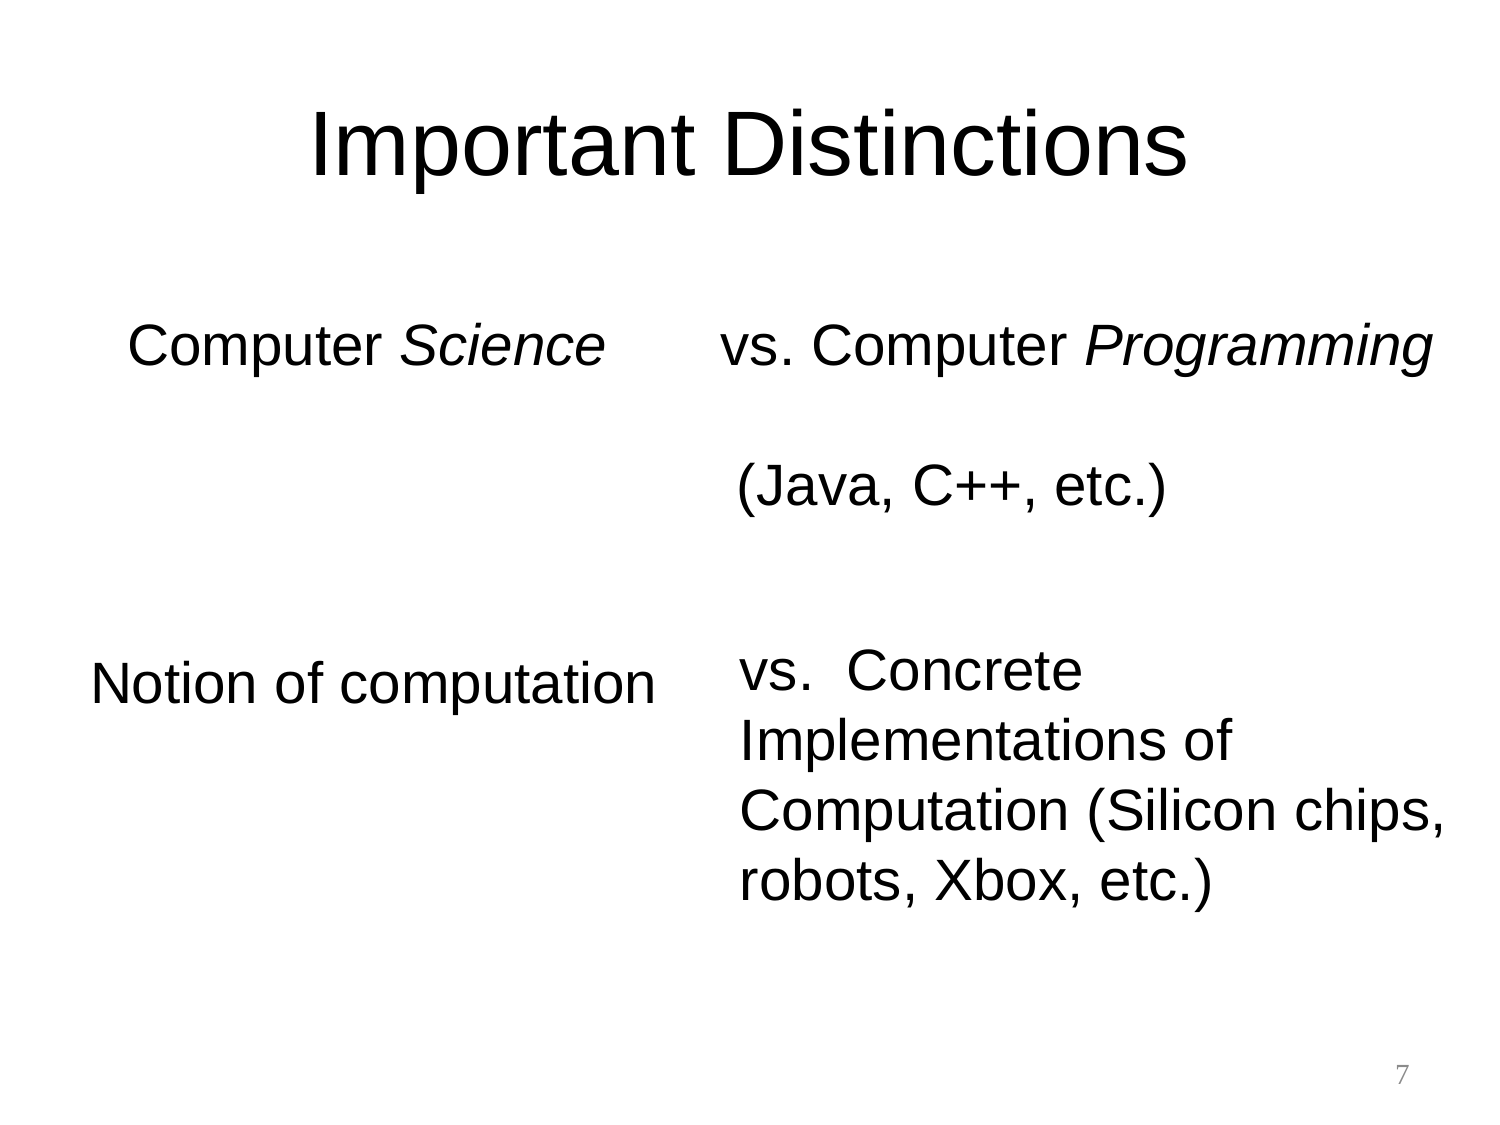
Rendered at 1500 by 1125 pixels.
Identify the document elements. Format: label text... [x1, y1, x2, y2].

text_box Computer Science [112, 299, 663, 385]
text_box Notion of computation [75, 637, 674, 723]
text_box vs. Concrete Implementations of Computation (Silicon chips, robots, Xbox, etc.) [724, 624, 1500, 920]
title Important Distinctions [75, 45, 1425, 233]
text_box vs. Computer Programming (Java, C++, etc.) [705, 299, 1475, 525]
slide_number 7 [1074, 1042, 1425, 1103]
